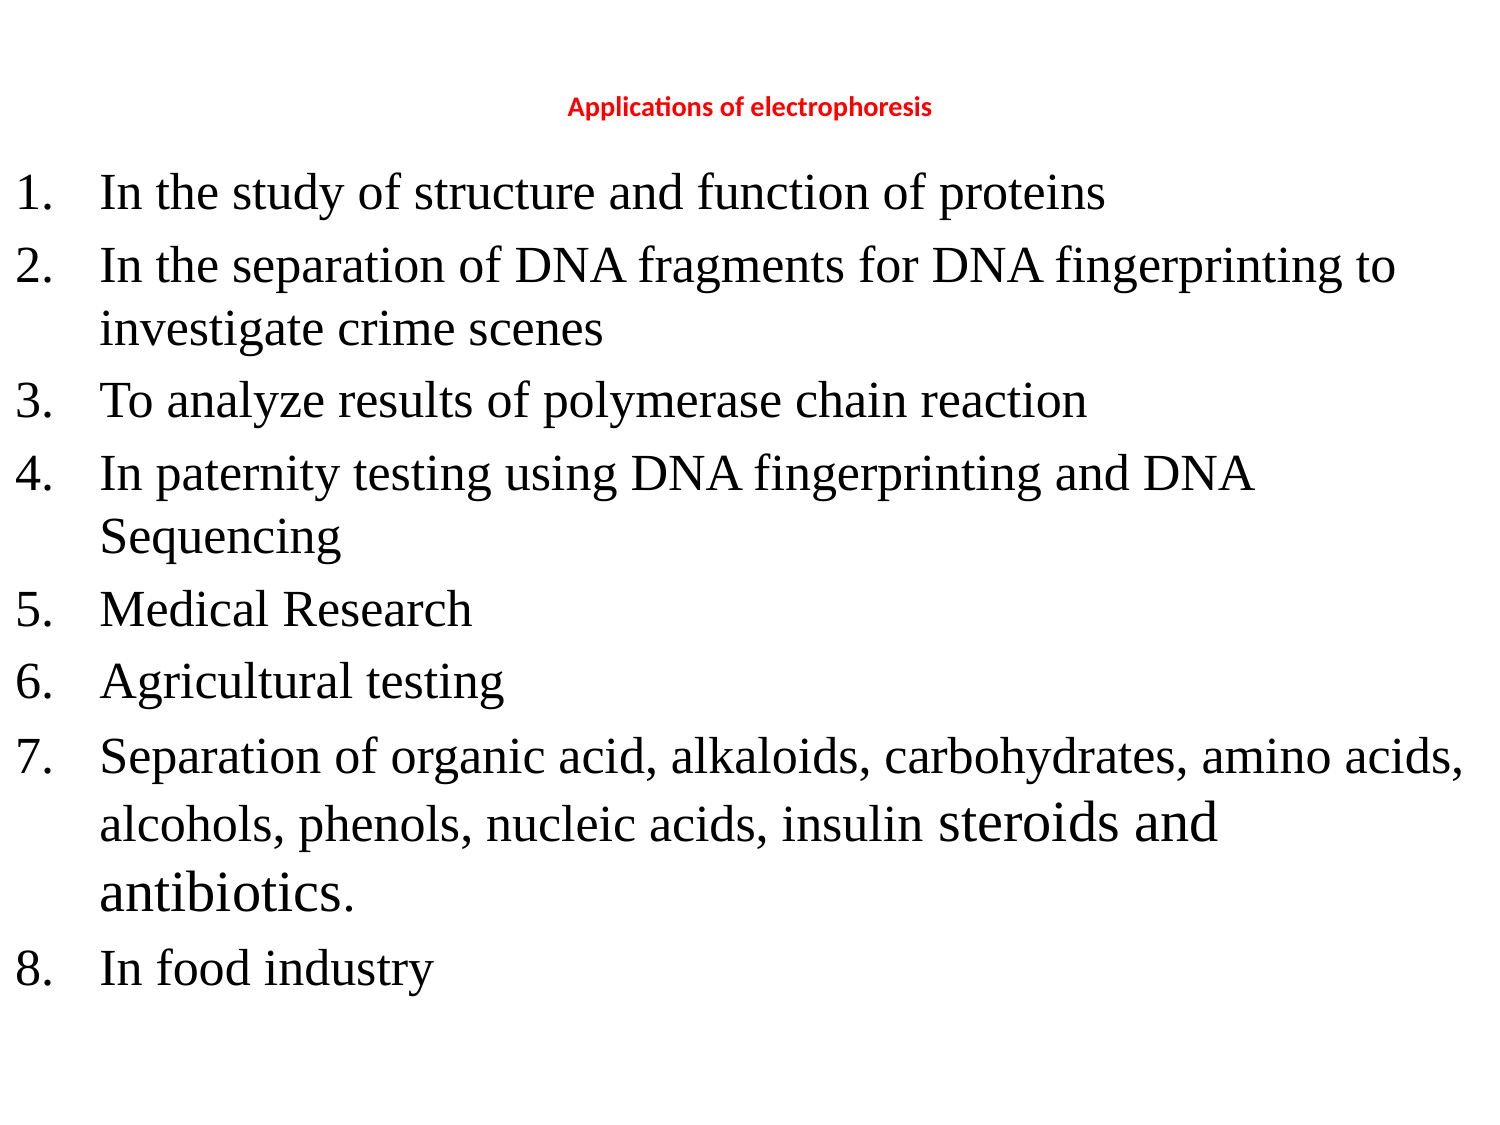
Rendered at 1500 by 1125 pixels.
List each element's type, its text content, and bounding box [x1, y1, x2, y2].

list In the study of structure and function of proteins In the separation of DNA fragments for DNA fingerprinting to investigate crime scenes To analyze results of polymerase chain reaction In paternity testing using DNA fingerprinting and DNA Sequencing Medical Research Agricultural testing Separation of organic acid, alkaloids, carbohydrates, amino acids, alcohols, phenols, nucleic acids, insulin steroids and antibiotics. In food industry [0, 149, 1500, 1125]
title Applications of electrophoresis [75, 45, 1425, 149]
